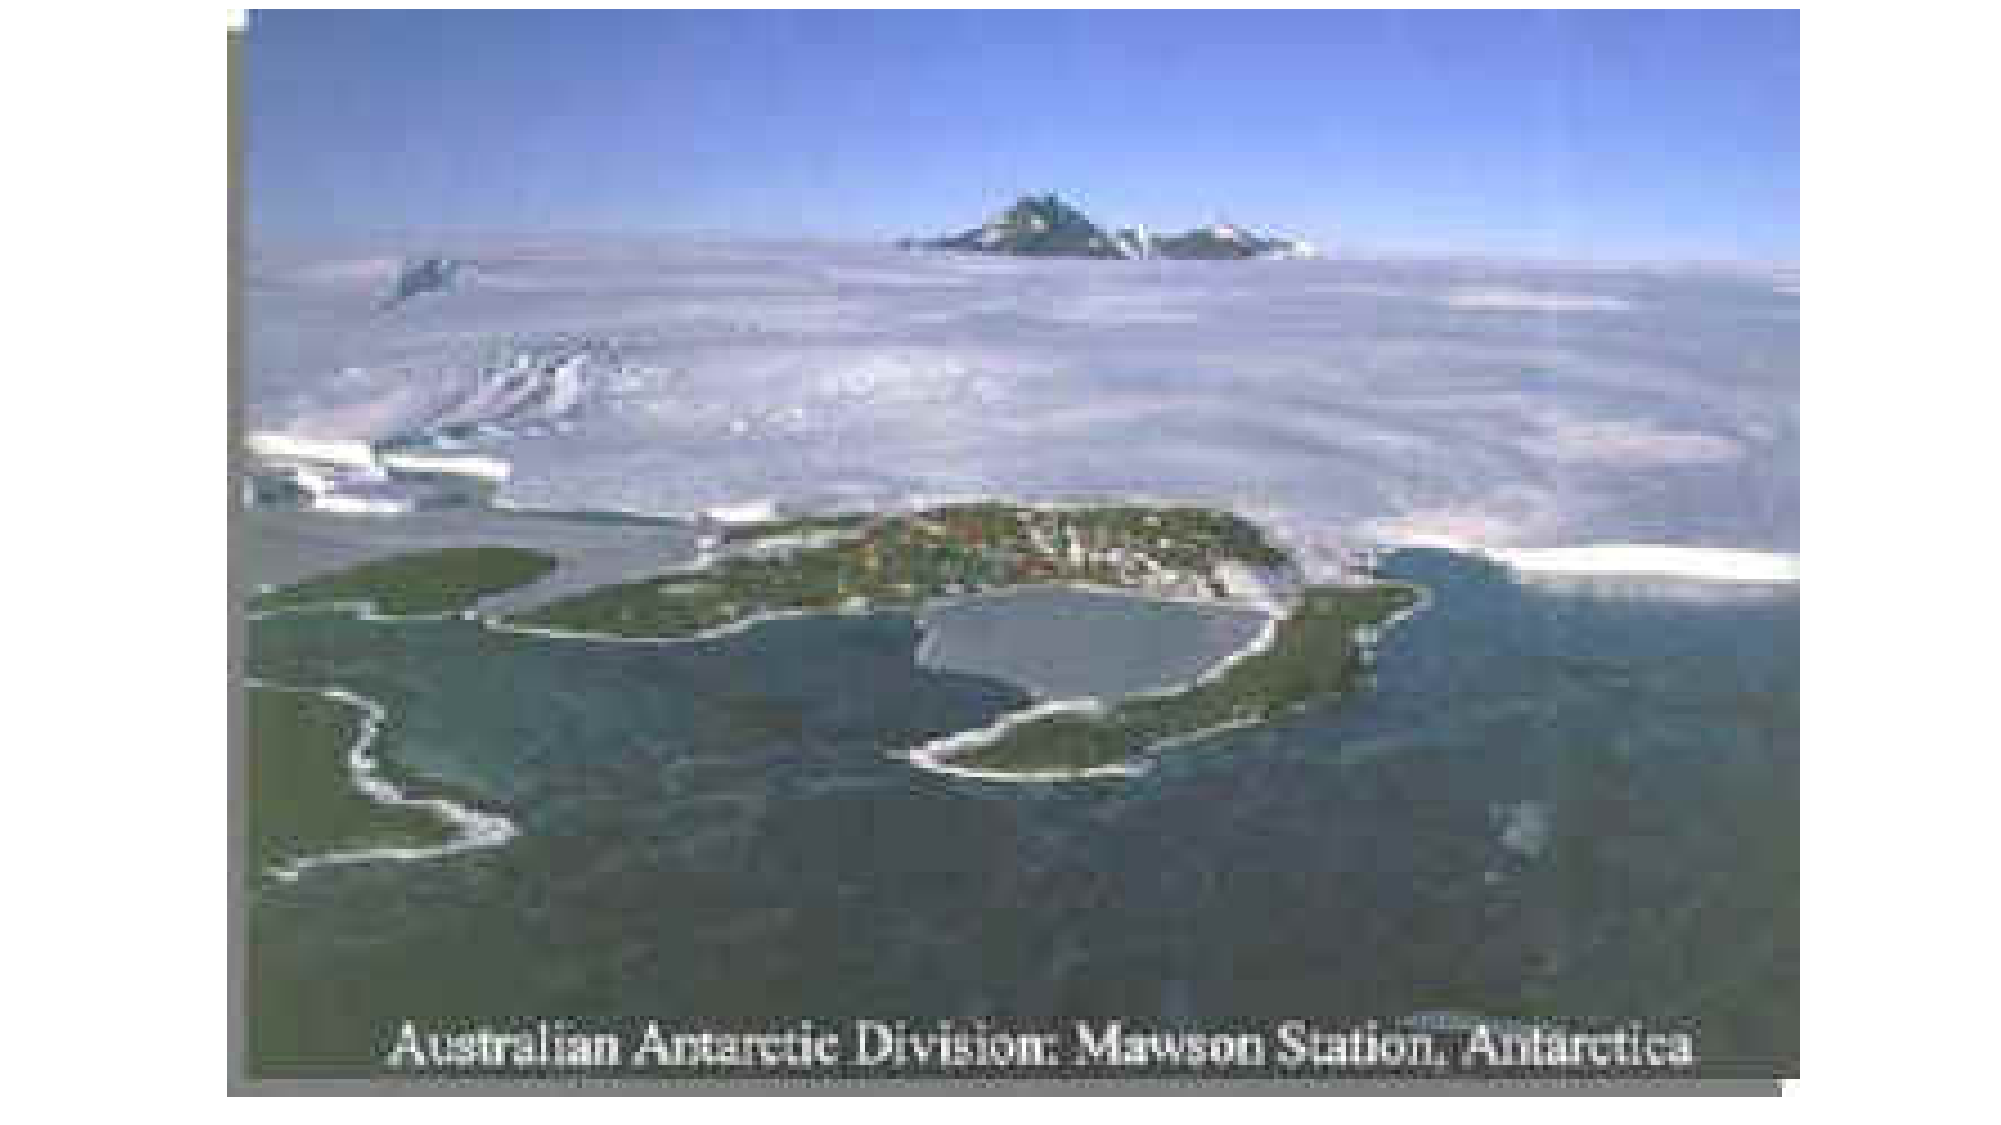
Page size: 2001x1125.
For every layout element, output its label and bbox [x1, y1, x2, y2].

picture [227, 9, 1800, 1097]
